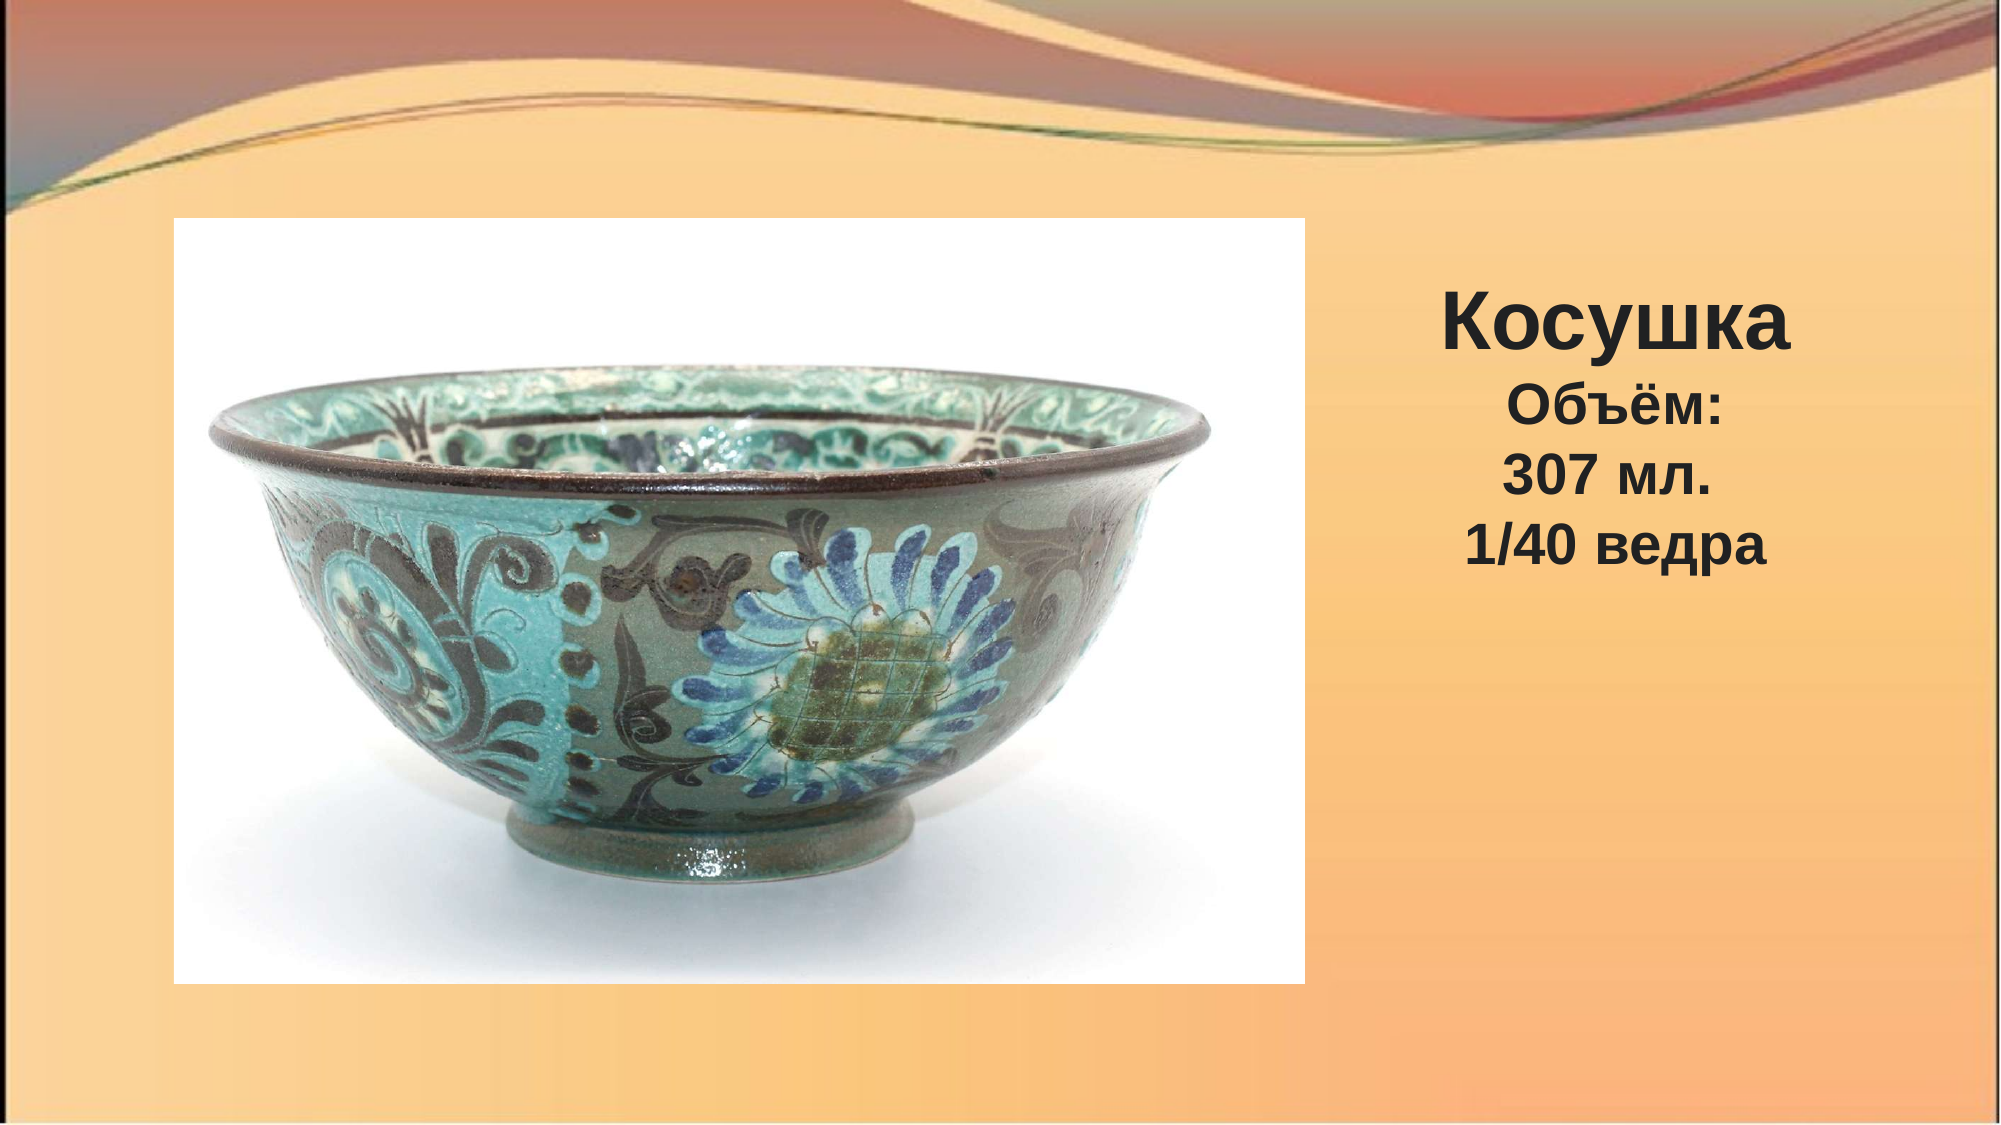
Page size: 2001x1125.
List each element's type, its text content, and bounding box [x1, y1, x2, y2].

picture [0, 0, 2001, 1125]
text_box Косушка Объём: 307 мл. 1/40 ведра [1413, 258, 1818, 584]
